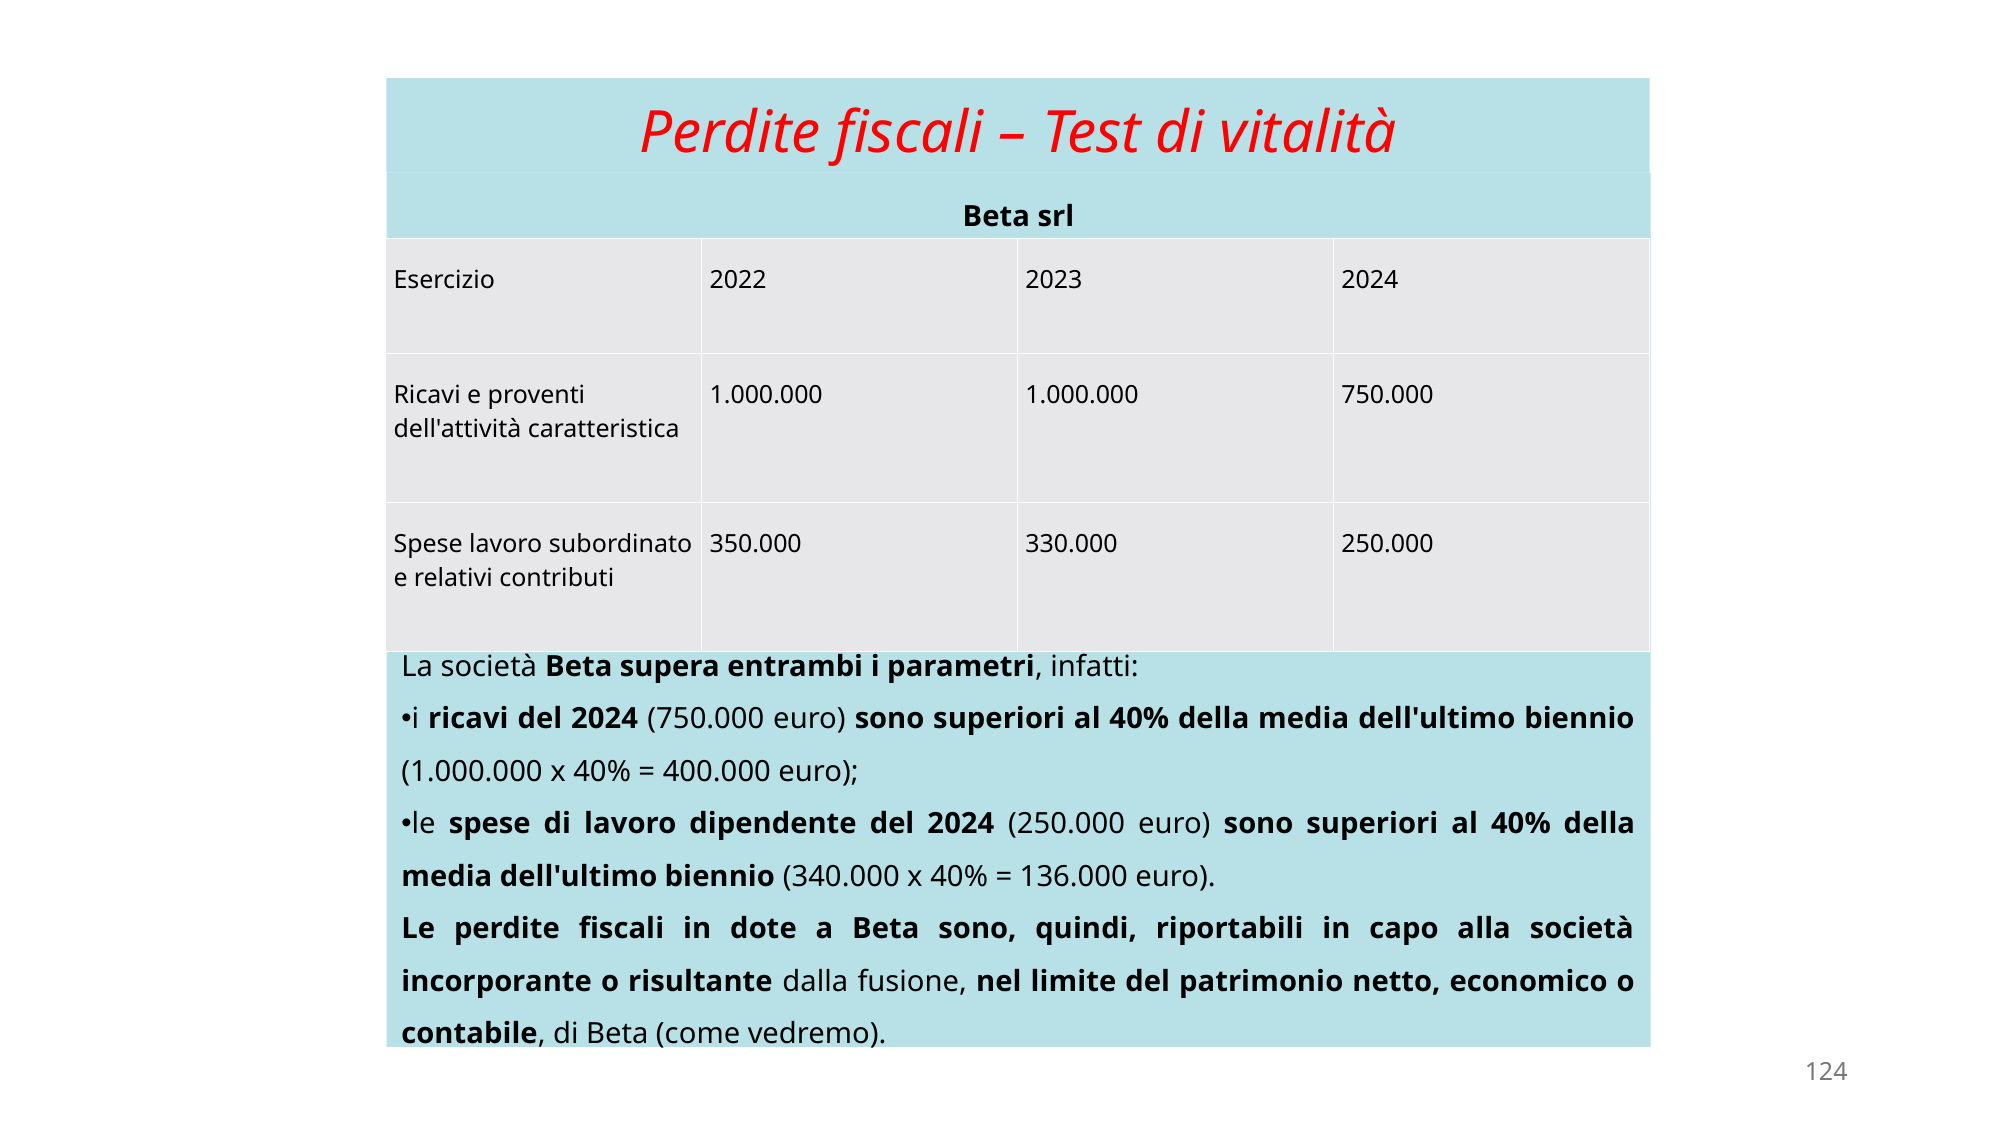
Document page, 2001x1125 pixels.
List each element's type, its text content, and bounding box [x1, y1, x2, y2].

table_header 2022 [702, 239, 1017, 353]
table_cell 1.000.000 [702, 354, 1017, 502]
title Perdite fiscali – Test di vitalità [386, 78, 1650, 172]
table_cell 1.000.000 [1018, 354, 1333, 502]
table_cell 330.000 [1018, 503, 1333, 651]
table_cell 250.000 [1334, 503, 1649, 651]
table_cell 750.000 [1334, 354, 1649, 502]
table_cell 350.000 [702, 503, 1017, 651]
table_cell Ricavi e proventi dell'attività caratteristica [386, 354, 701, 502]
table_cell Spese lavoro subordinato e relativi contributi [386, 503, 701, 651]
subtitle Beta srl La società Beta supera entrambi i parametri, infatti: i ricavi del 2024 (750.000 euro) sono superiori al 40% della media dell'ultimo biennio (1.000.000 x 40% = 400.000 euro); le spese di lavoro dipendente del 2024 (250.000 euro) sono superiori al 40% della media dell'ultimo biennio (340.000 x 40% = 136.000 euro). Le perdite fiscali in dote a Beta sono, quindi, riportabili in capo alla società incorporante o risultante dalla fusione, nel limite del patrimonio netto, economico o contabile, di Beta (come vedremo). [386, 172, 1651, 1047]
slide_number 124 [1412, 1042, 1863, 1103]
table_header Esercizio [386, 239, 701, 353]
table_header 2023 [1018, 239, 1333, 353]
table_header 2024 [1334, 239, 1649, 353]
